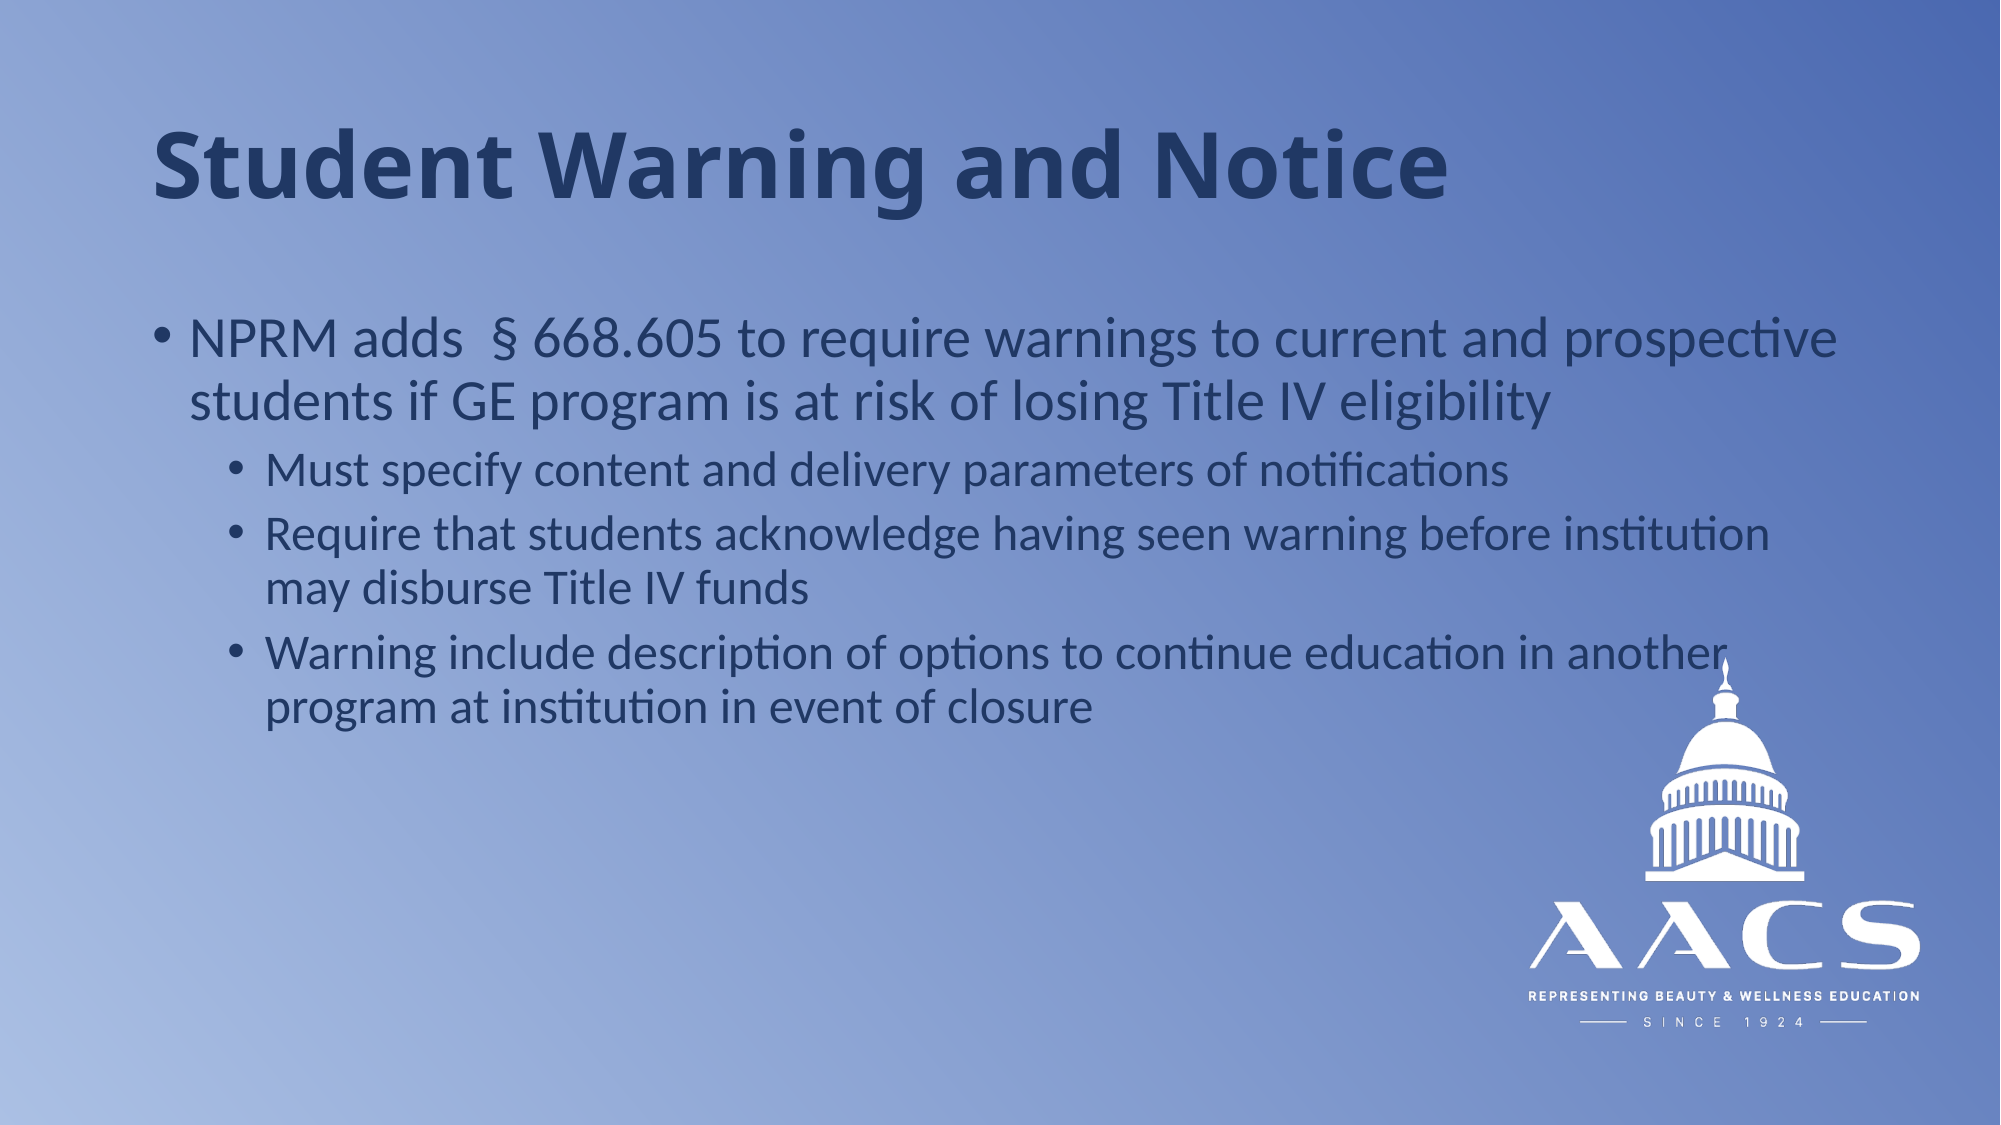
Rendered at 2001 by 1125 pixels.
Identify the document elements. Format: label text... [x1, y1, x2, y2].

list NPRM adds § 668.605 to require warnings to current and prospective students if GE program is at risk of losing Title IV eligibility Must specify content and delivery parameters of notifications Require that students acknowledge having seen warning before institution may disburse Title IV funds Warning include description of options to continue education in another program at institution in event of closure [137, 299, 1863, 1014]
picture [1464, 635, 1984, 1125]
title Student Warning and Notice [137, 59, 1863, 278]
